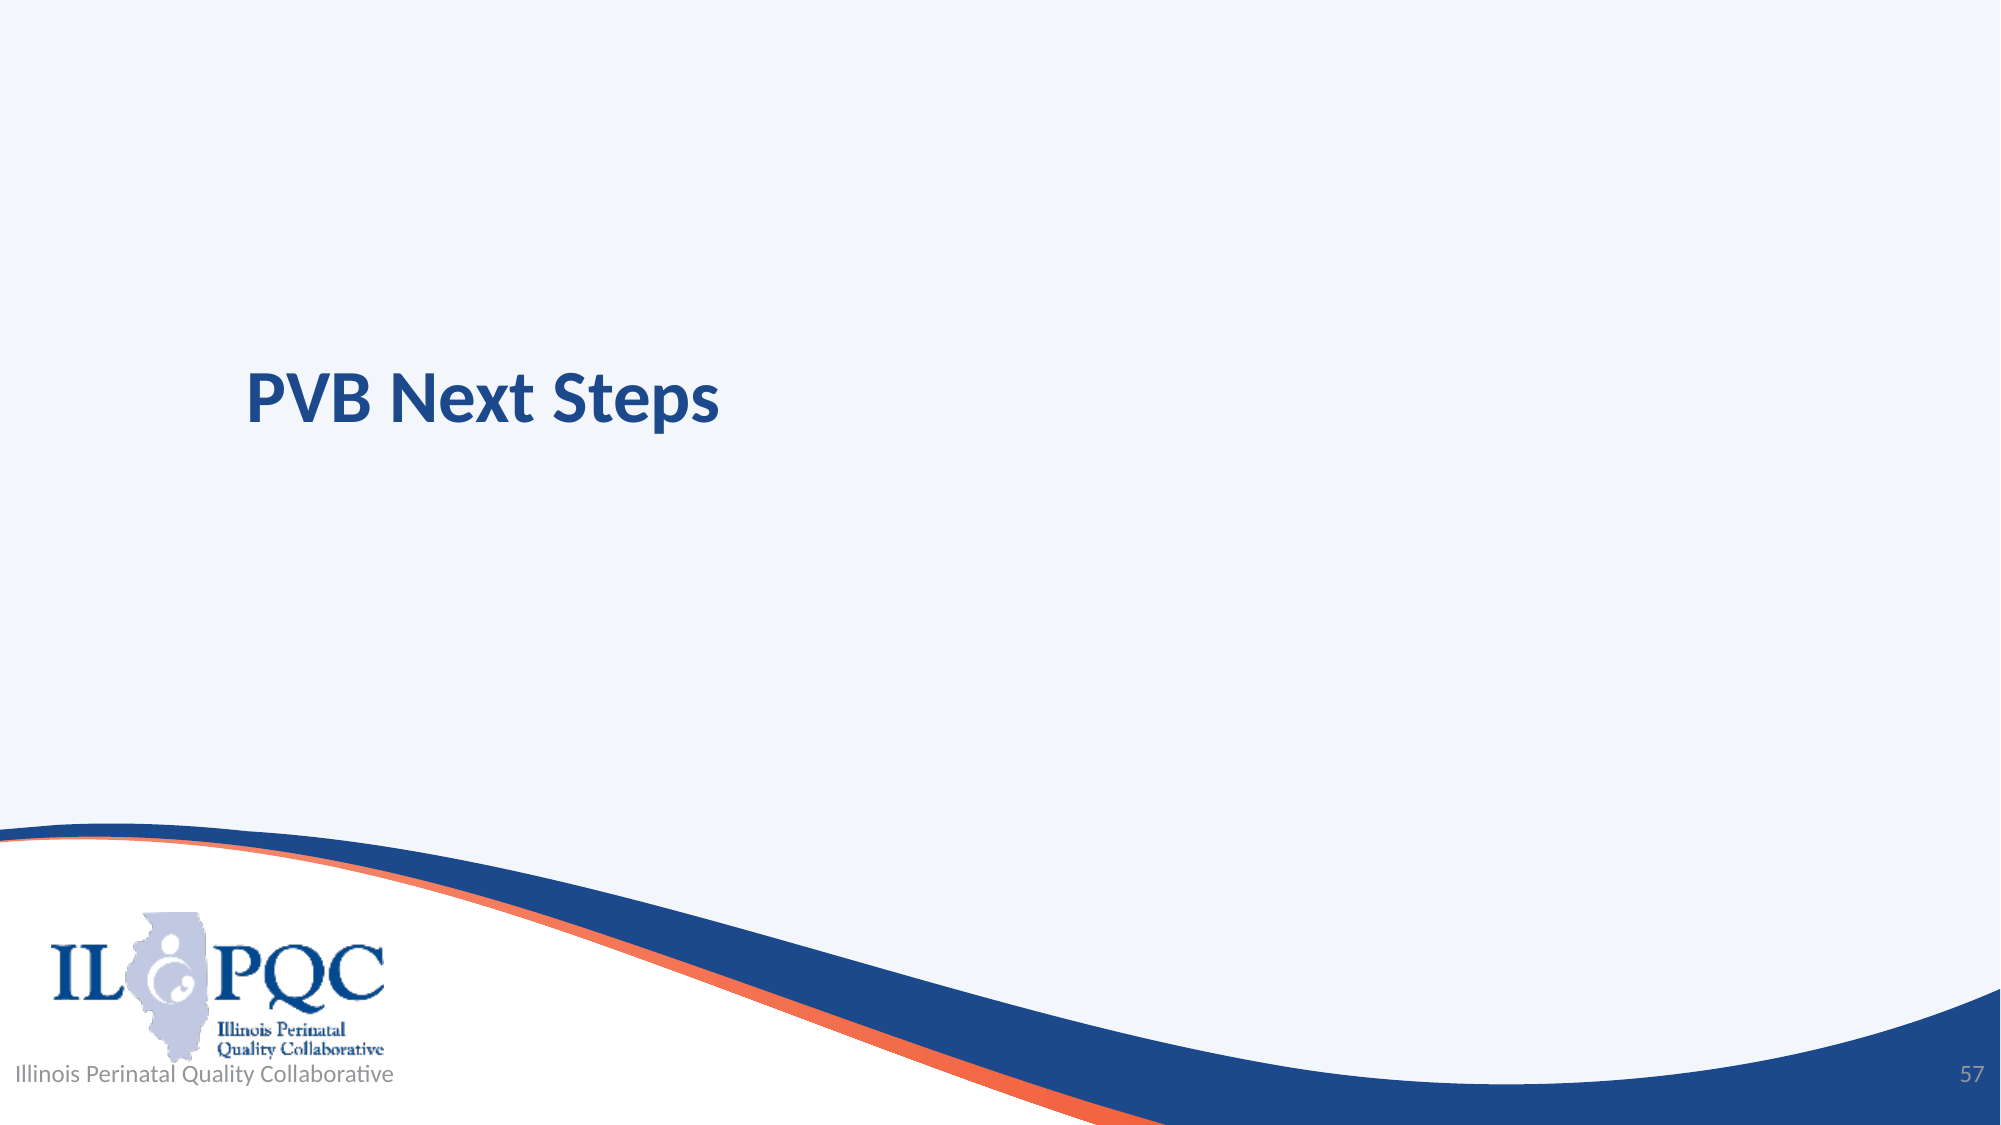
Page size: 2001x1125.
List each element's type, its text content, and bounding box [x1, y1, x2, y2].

title PVB Next Steps [231, 115, 1769, 446]
slide_number 57 [1550, 1042, 2000, 1103]
footer Illinois Perinatal Quality Collaborative [0, 1042, 675, 1103]
picture [51, 912, 384, 1042]
